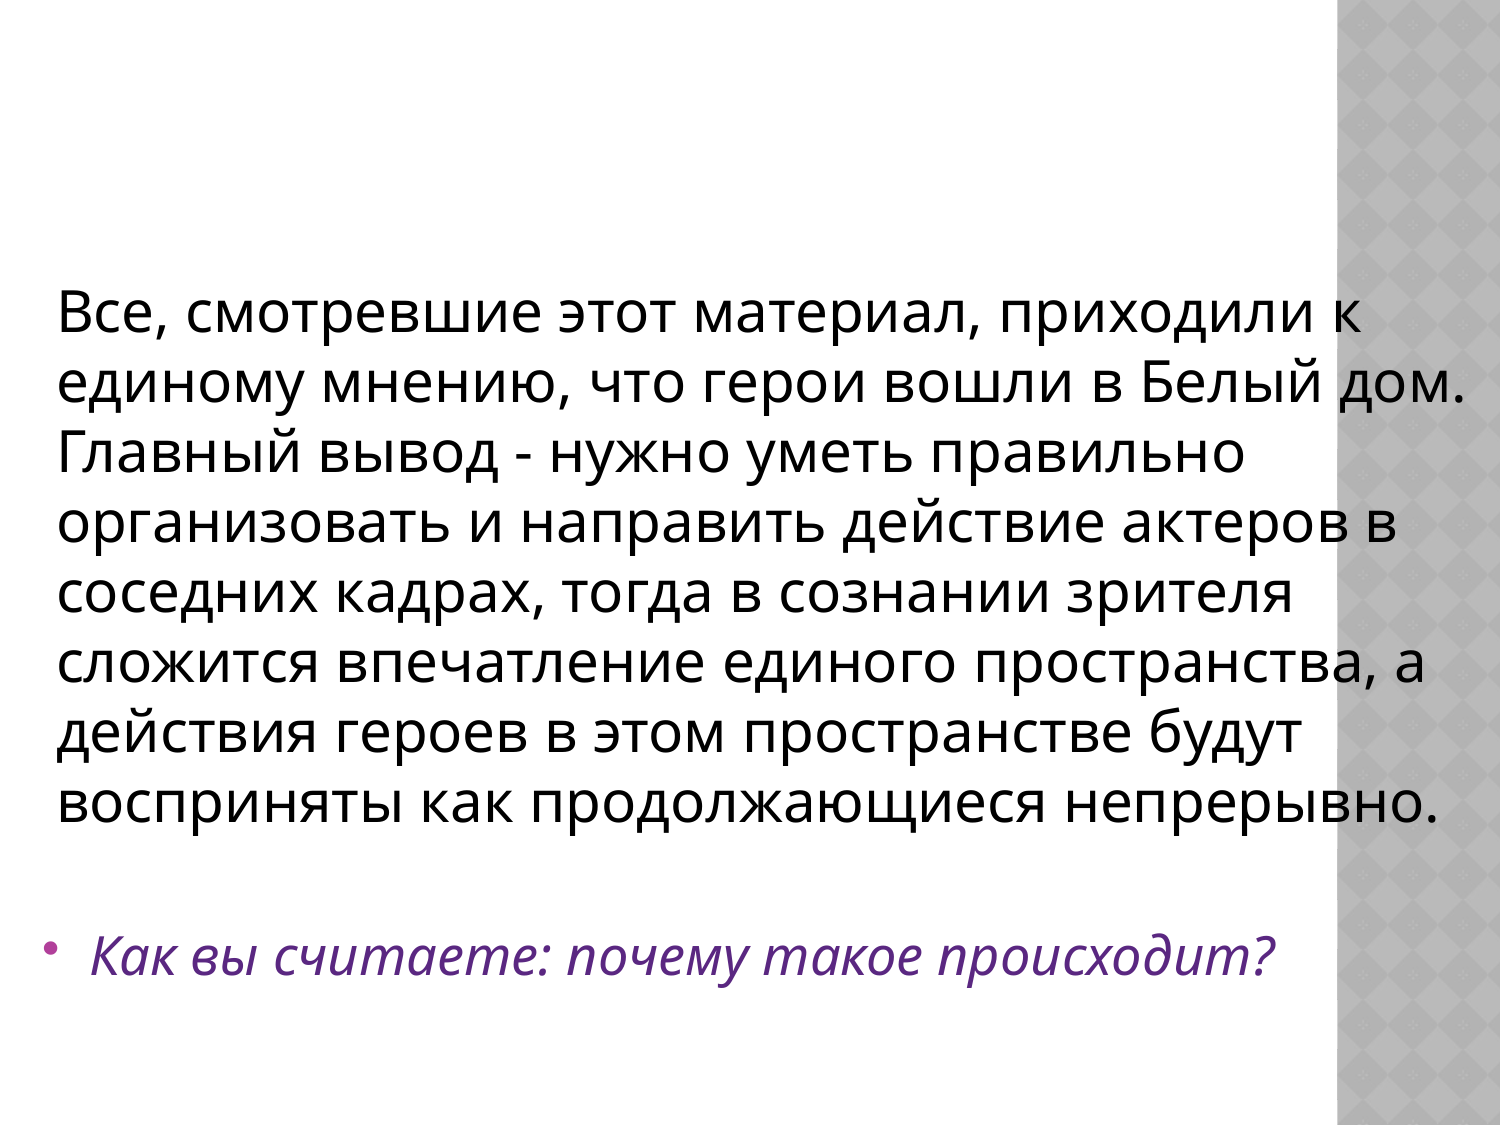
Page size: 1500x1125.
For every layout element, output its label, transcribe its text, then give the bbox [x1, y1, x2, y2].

text_box Все, смотревшие этот материал, приходили к единому мнению, что герои вошли в Белый дом. Главный вывод - нужно уметь правильно организовать и направить действие актеров в соседних кадрах, тогда в сознании зрителя сложится впечатление единого пространства, а действия героев в этом пространстве будут восприняты как продолжающиеся непрерывно. [41, 267, 1500, 842]
list Как вы считаете: почему такое происходит? [29, 913, 1378, 1125]
